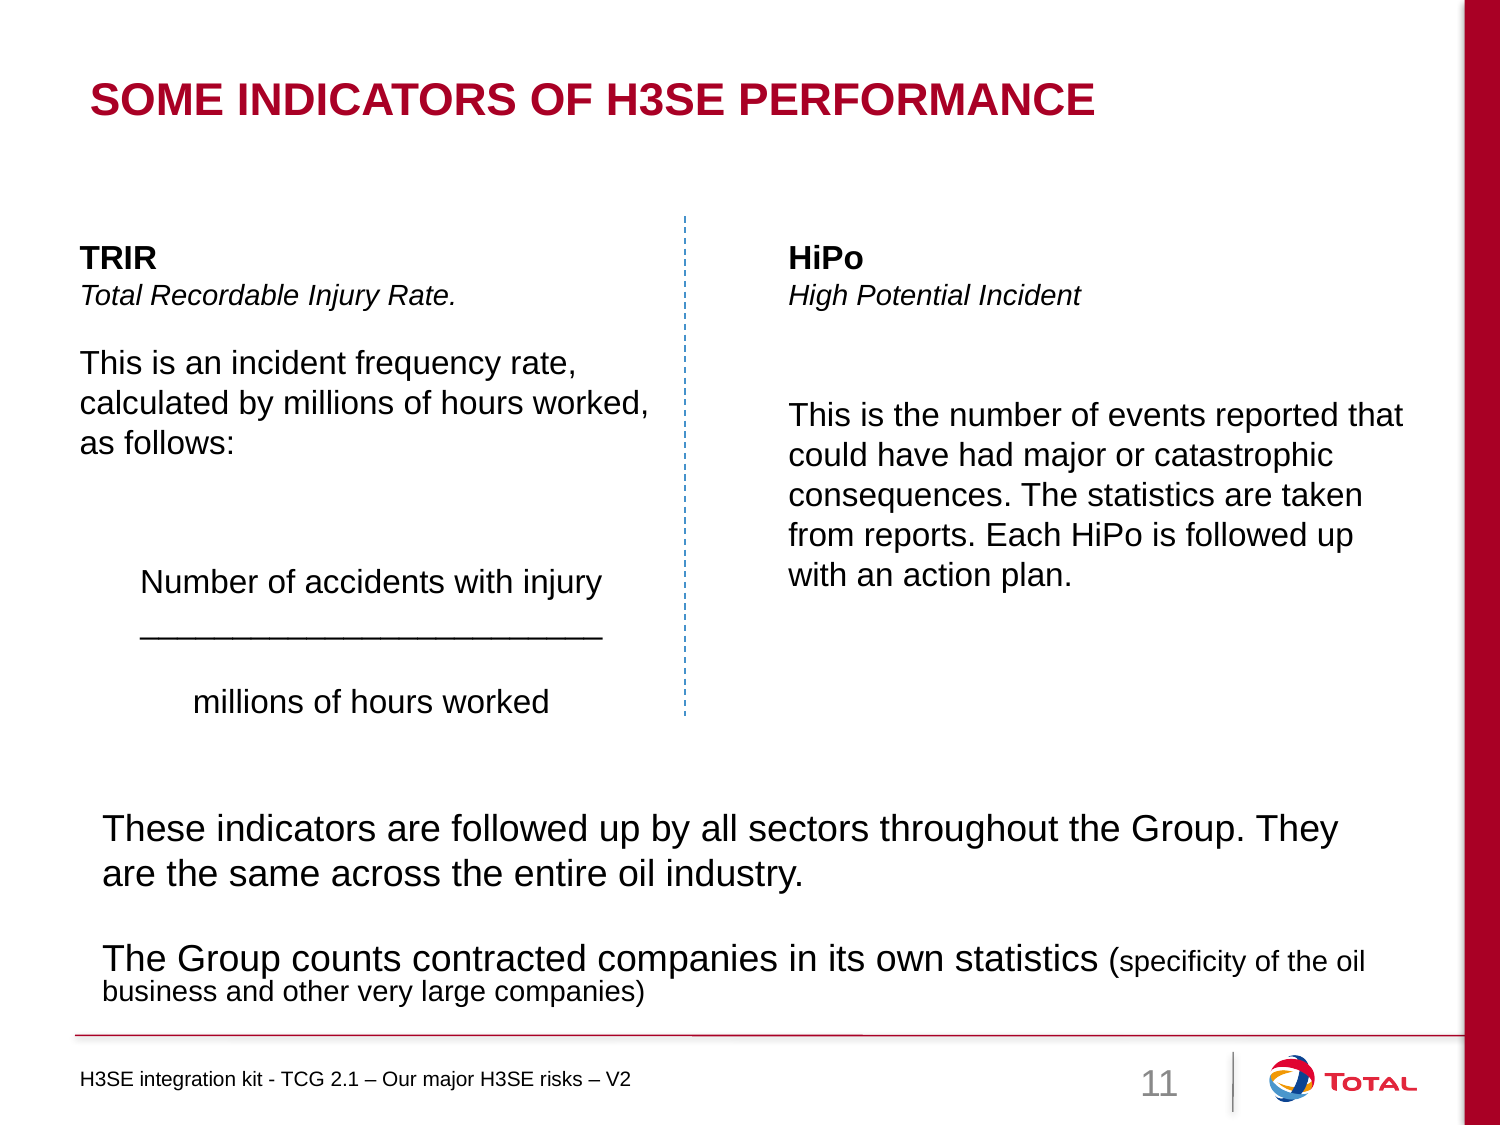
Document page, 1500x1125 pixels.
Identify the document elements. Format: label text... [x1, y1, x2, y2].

text_box SOME INDICATORS OF H3SE PERFORMANCE [75, 45, 1424, 150]
footer H3SE integration kit - TCG 2.1 – Our major H3SE risks – V2 [64, 1058, 1154, 1119]
text_box These indicators are followed up by all sectors throughout the Group. They are the same across the entire oil industry. The Group counts contracted companies in its own statistics (specificity of the oil business and other very large companies) [87, 797, 1411, 1060]
text_box TRIR Total Recordable Injury Rate. This is an incident frequency rate, calculated by millions of hours worked, as follows: Number of accidents with injury _________________________ millions of hours worked [64, 228, 679, 796]
slide_number 11 [1074, 1051, 1194, 1112]
text_box HiPo High Potential Incident This is the number of events reported that could have had major or catastrophic consequences. The statistics are taken from reports. Each HiPo is followed up with an action plan. [773, 228, 1424, 641]
picture [1260, 1045, 1426, 1112]
